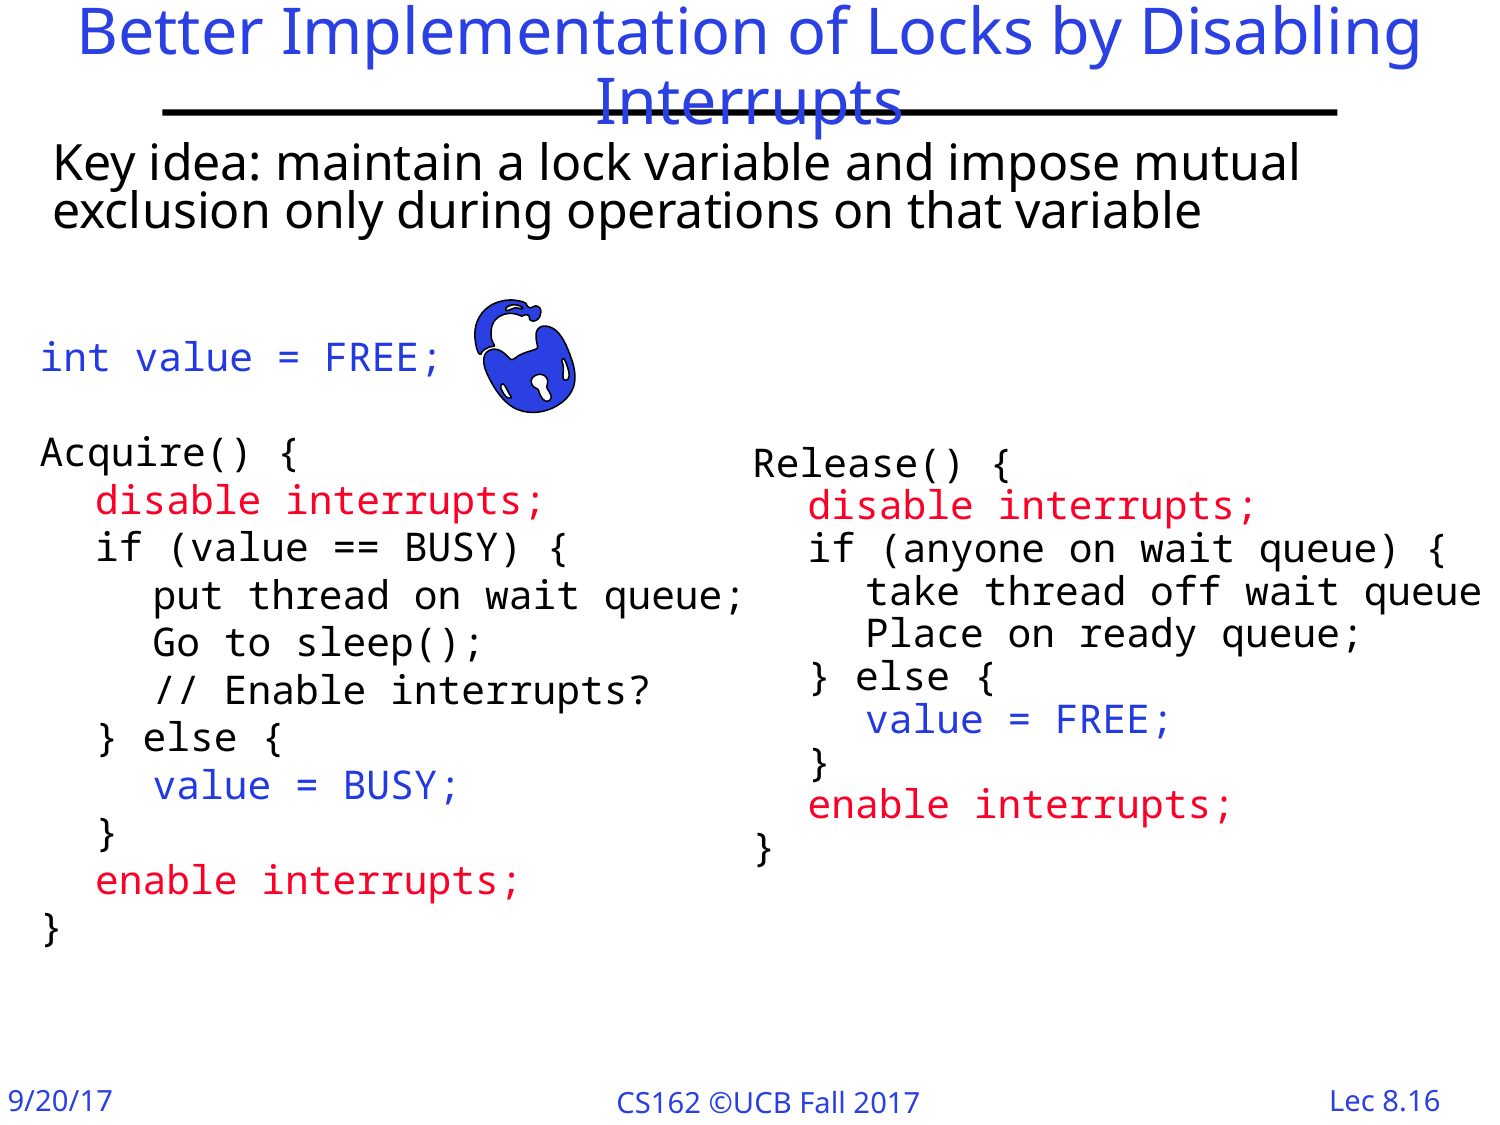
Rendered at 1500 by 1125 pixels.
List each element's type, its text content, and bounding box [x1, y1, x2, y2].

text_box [474, 299, 576, 413]
text_box Release() { disable interrupts; if (anyone on wait queue) { take thread off wait queue Place on ready queue; } else { value = FREE; } enable interrupts; } [737, 337, 1500, 963]
title Better Implementation of Locks by Disabling Interrupts [0, 24, 1500, 113]
text_box int value = FREE; Acquire() { disable interrupts; if (value == BUSY) { put thread on wait queue; Go to sleep(); // Enable interrupts? } else { value = BUSY; } enable interrupts; } [24, 324, 777, 957]
list Key idea: maintain a lock variable and impose mutual exclusion only during operations on that variable [37, 135, 1450, 337]
